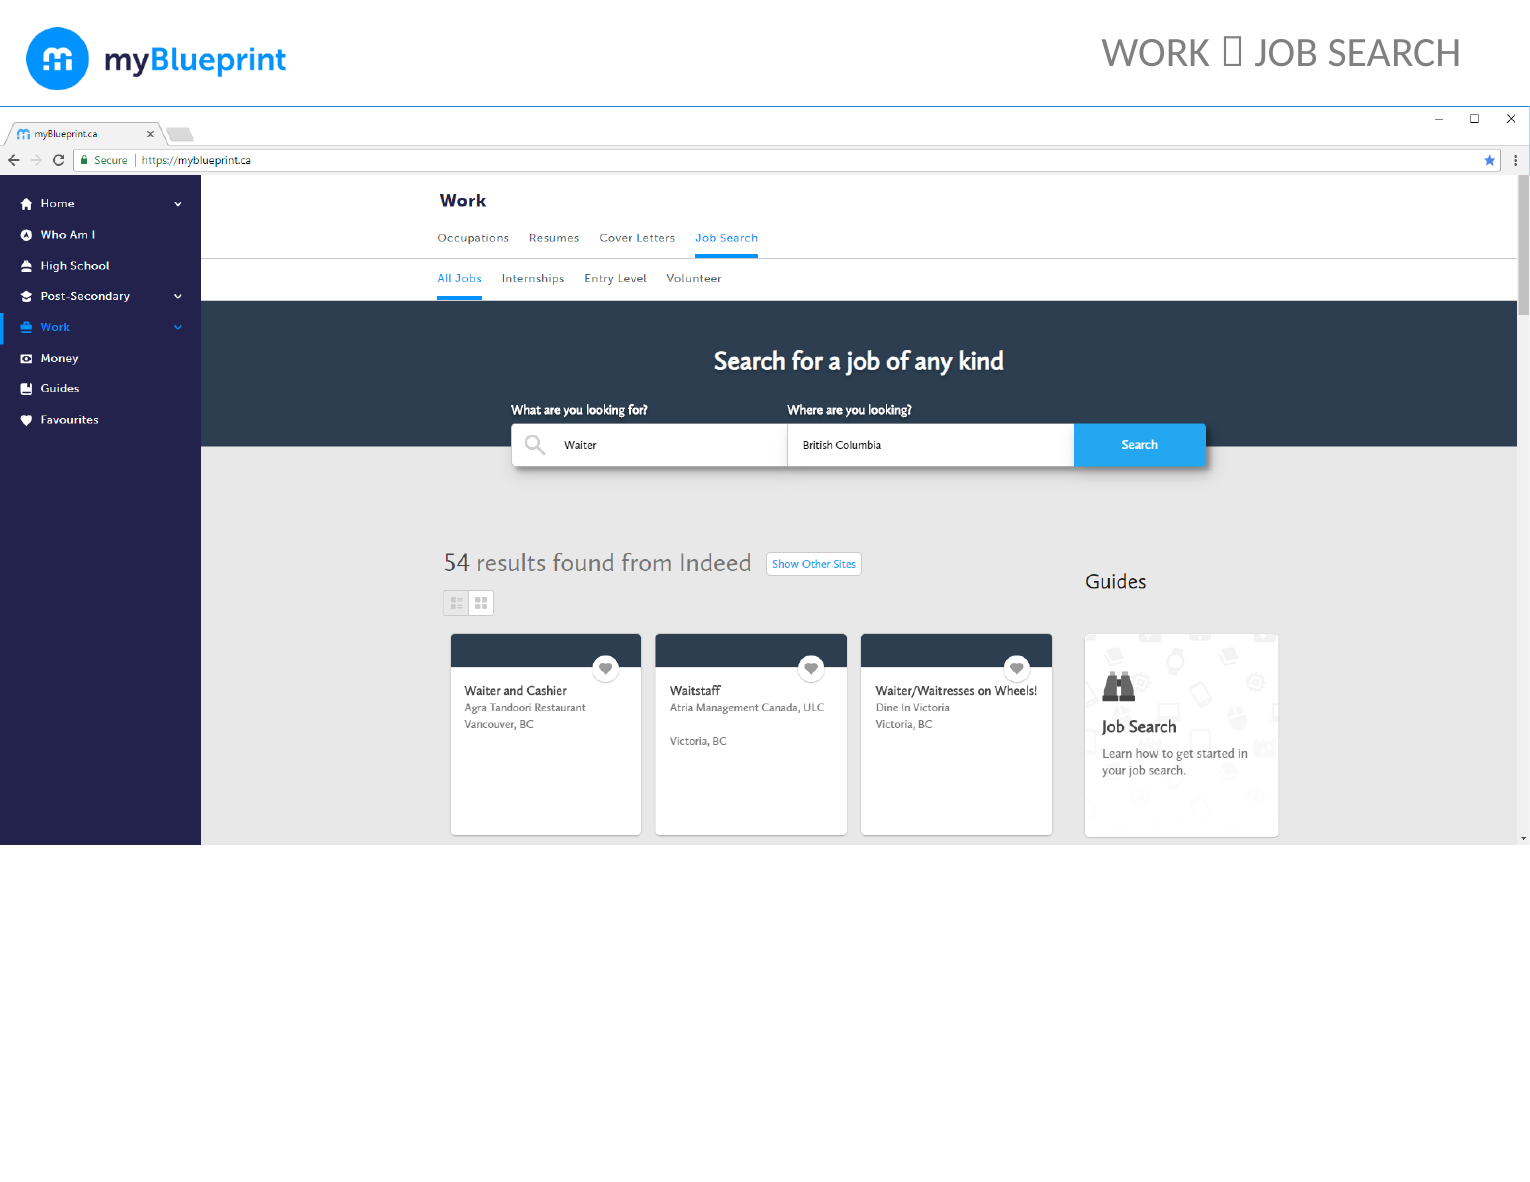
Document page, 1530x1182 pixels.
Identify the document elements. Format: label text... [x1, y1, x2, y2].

picture [26, 27, 286, 90]
text_box WORK  JOB SEARCH [1086, 16, 1477, 104]
picture [0, 106, 1530, 845]
